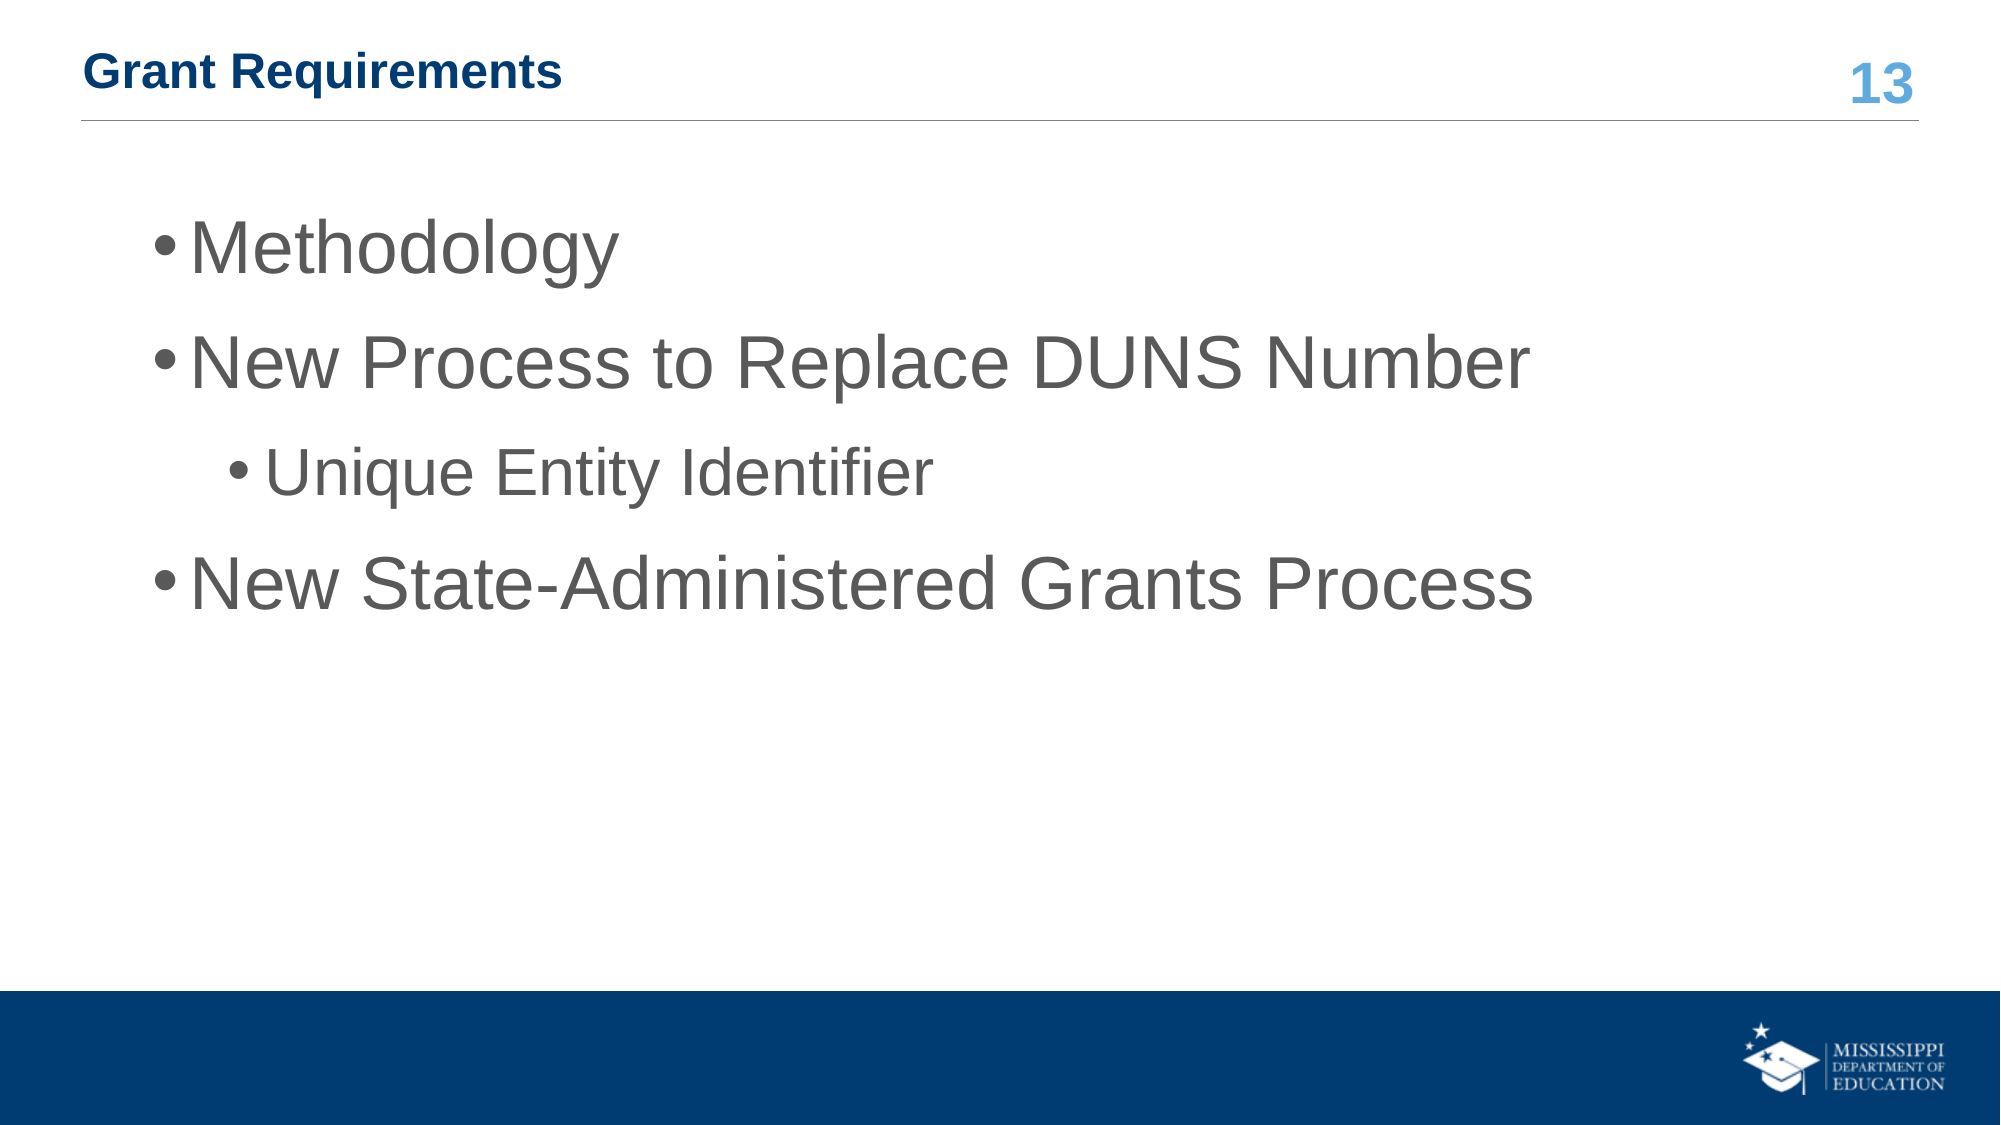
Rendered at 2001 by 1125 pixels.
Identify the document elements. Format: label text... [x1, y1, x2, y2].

picture [1742, 1021, 1946, 1095]
title Grant Requirements [67, 41, 1808, 104]
list Methodology New Process to Replace DUNS Number Unique Entity Identifier New State-Administered Grants Process [137, 191, 1863, 911]
